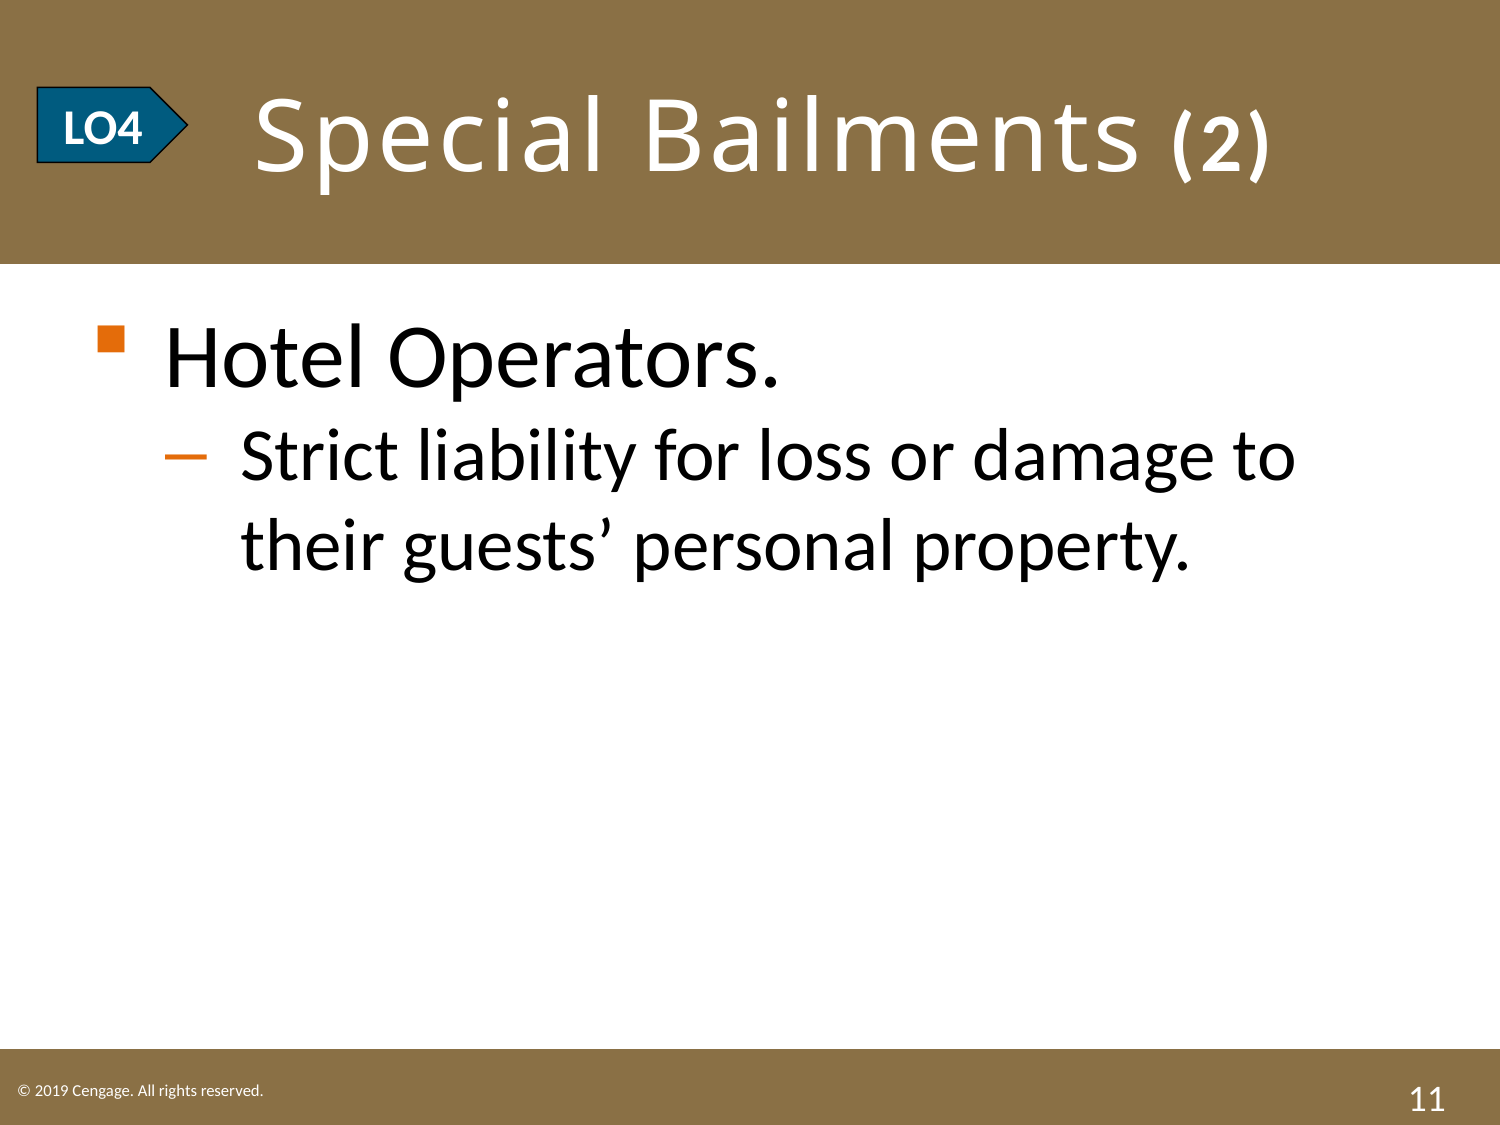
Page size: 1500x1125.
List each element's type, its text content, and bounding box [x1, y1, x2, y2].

list Hotel Operators. Strict liability for loss or damage to their guests’ personal property. [75, 287, 1475, 1075]
title LO4 Special Bailments (2) [0, 0, 1500, 264]
text_box LO4 [37, 87, 188, 163]
slide_number 11 [1110, 1074, 1461, 1119]
